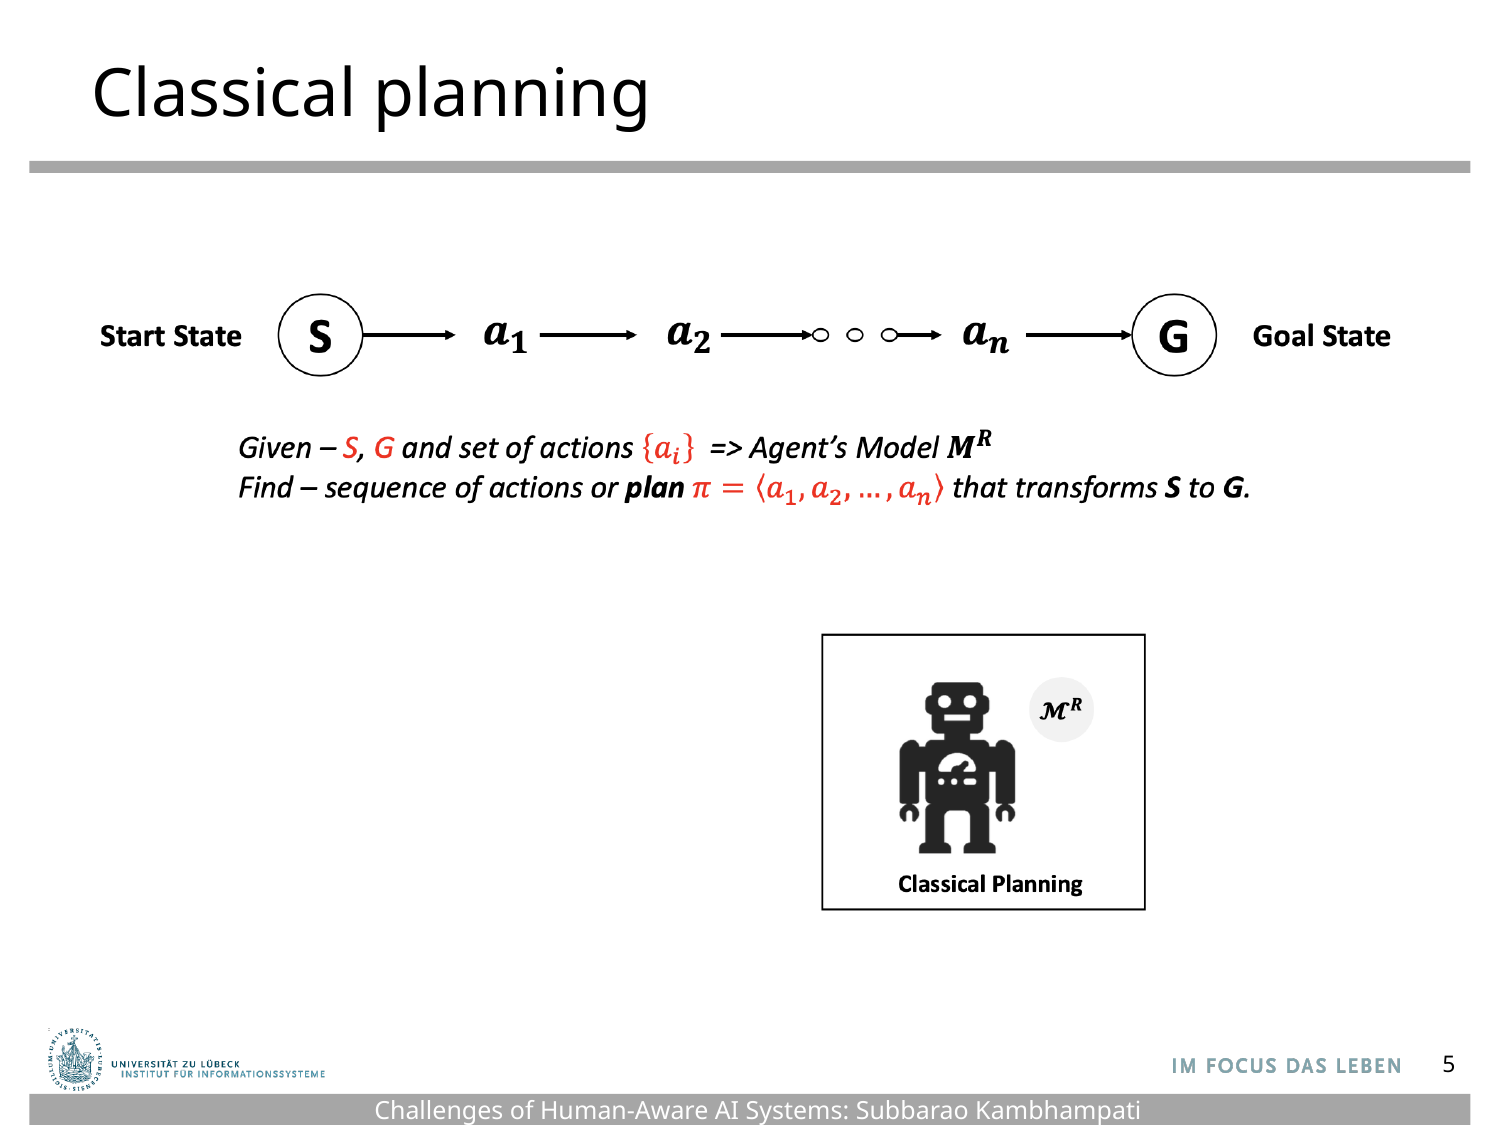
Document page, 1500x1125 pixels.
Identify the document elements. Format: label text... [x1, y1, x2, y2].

slide_number 5 [1305, 1050, 1471, 1083]
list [74, 256, 1426, 952]
picture [1173, 1058, 1305, 1073]
text_box Challenges of Human-Aware AI Systems: Subbarao Kambhampati [359, 1087, 1158, 1125]
title Classical planning [76, 42, 1427, 126]
